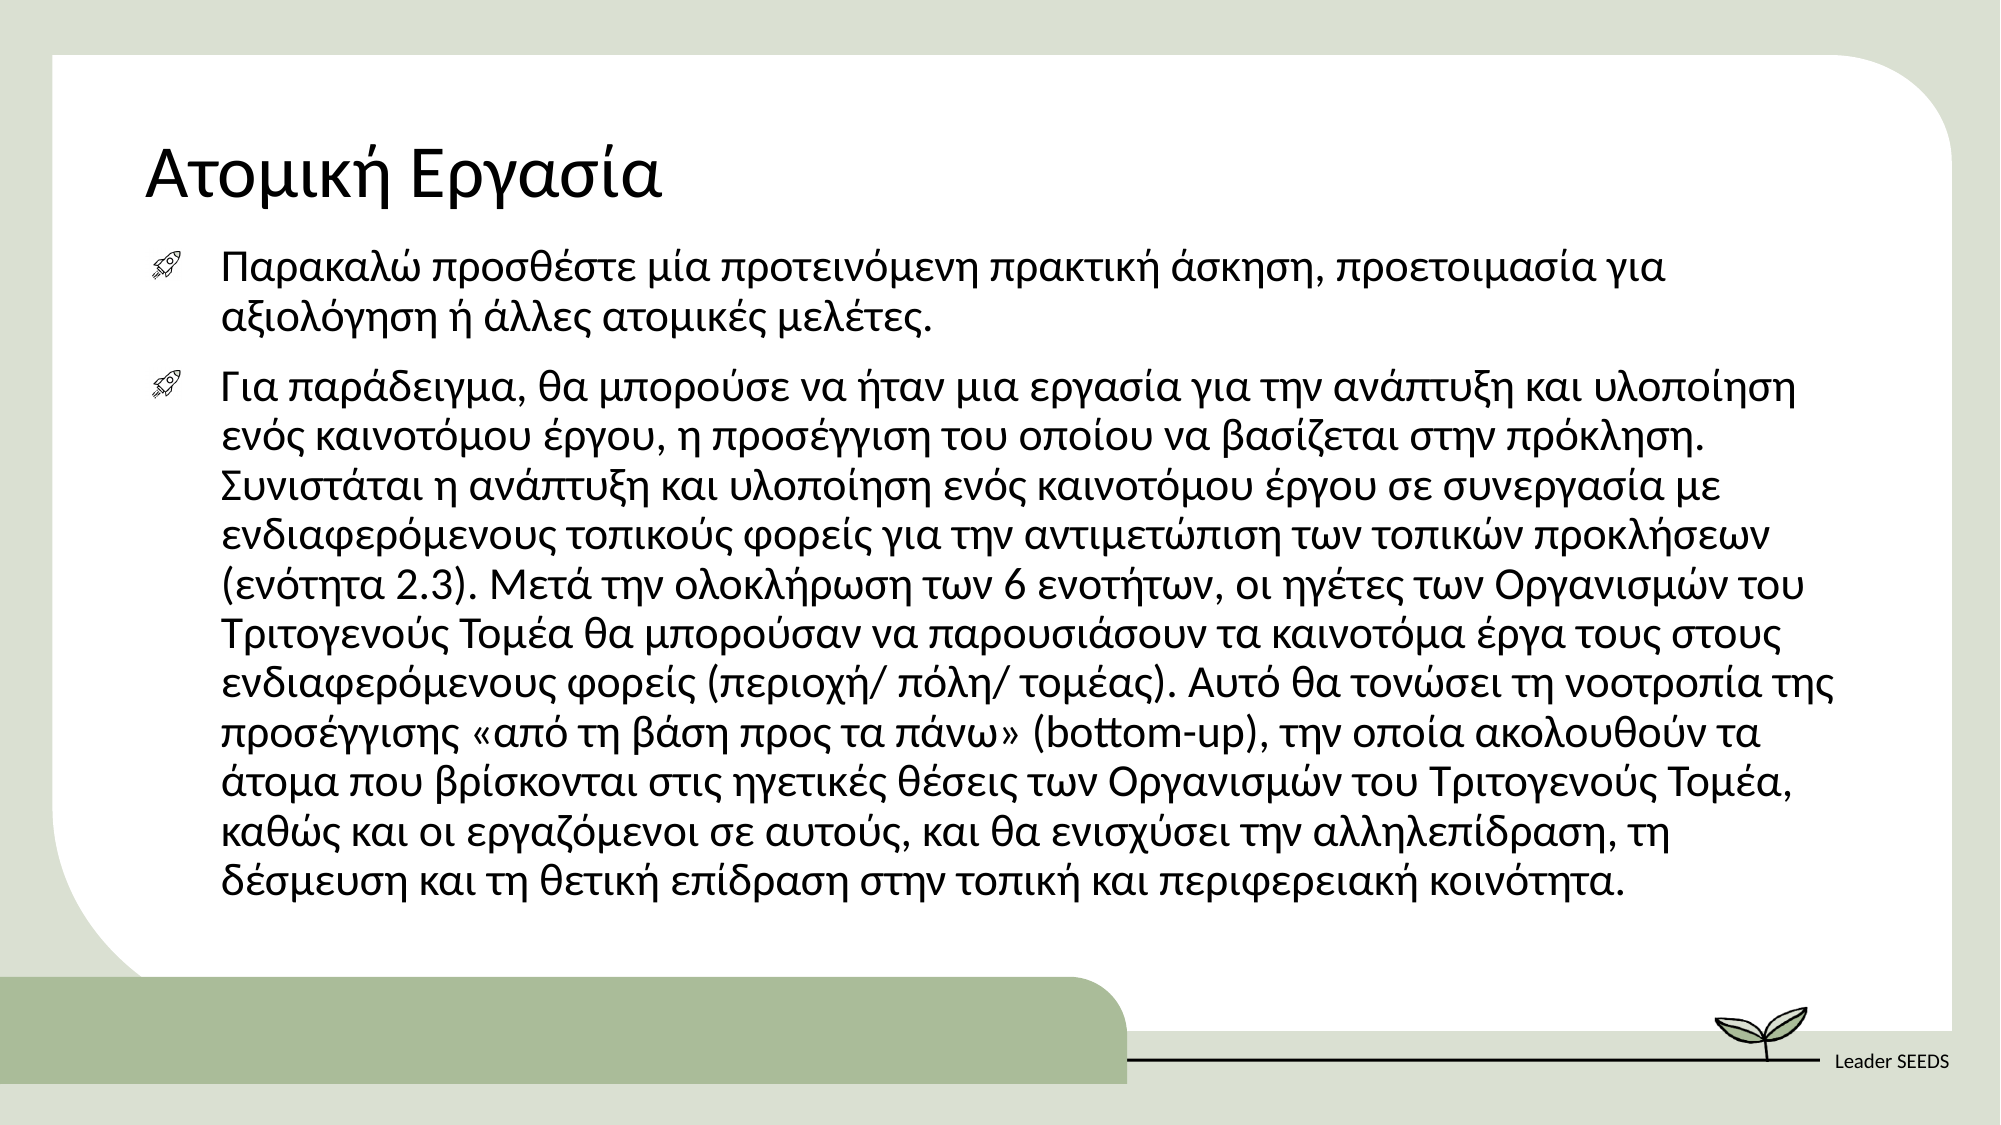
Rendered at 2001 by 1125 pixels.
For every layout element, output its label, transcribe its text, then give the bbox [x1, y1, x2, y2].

list Ατομική Εργασία [130, 124, 1869, 257]
list Παρακαλώ προσθέστε μία προτεινόμενη πρακτική άσκηση, προετοιμασία για αξιολόγηση ή άλλες ατομικές μελέτες. Για παράδειγμα, θα μπορούσε να ήταν μια εργασία για την ανάπτυξη και υλοποίηση ενός καινοτόμου έργου, η προσέγγιση του οποίου να βασίζεται στην πρόκληση. Συνιστάται η ανάπτυξη και υλοποίηση ενός καινοτόμου έργου σε συνεργασία με ενδιαφερόμενους τοπικούς φορείς για την αντιμετώπιση των τοπικών προκλήσεων (ενότητα 2.3). Μετά την ολοκλήρωση των 6 ενοτήτων, οι ηγέτες των Οργανισμών του Τριτογενούς Τομέα θα μπορούσαν να παρουσιάσουν τα καινοτόμα έργα τους στους ενδιαφερόμενους φορείς (περιοχή/ πόλη/ τομέας). Αυτό θα τονώσει τη νοοτροπία της προσέγγισης «από τη βάση προς τα πάνω» (bottom-up), την οποία ακολουθούν τα άτομα που βρίσκονται στις ηγετικές θέσεις των Οργανισμών του Τριτογενούς Τομέα, καθώς και οι εργαζόμενοι σε αυτούς, και θα ενισχύσει την αλληλεπίδραση, τη δέσμευση και τη θετική επίδραση στην τοπική και περιφερειακή κοινότητα. [130, 257, 1869, 891]
picture [145, 257, 182, 281]
picture [145, 367, 182, 400]
